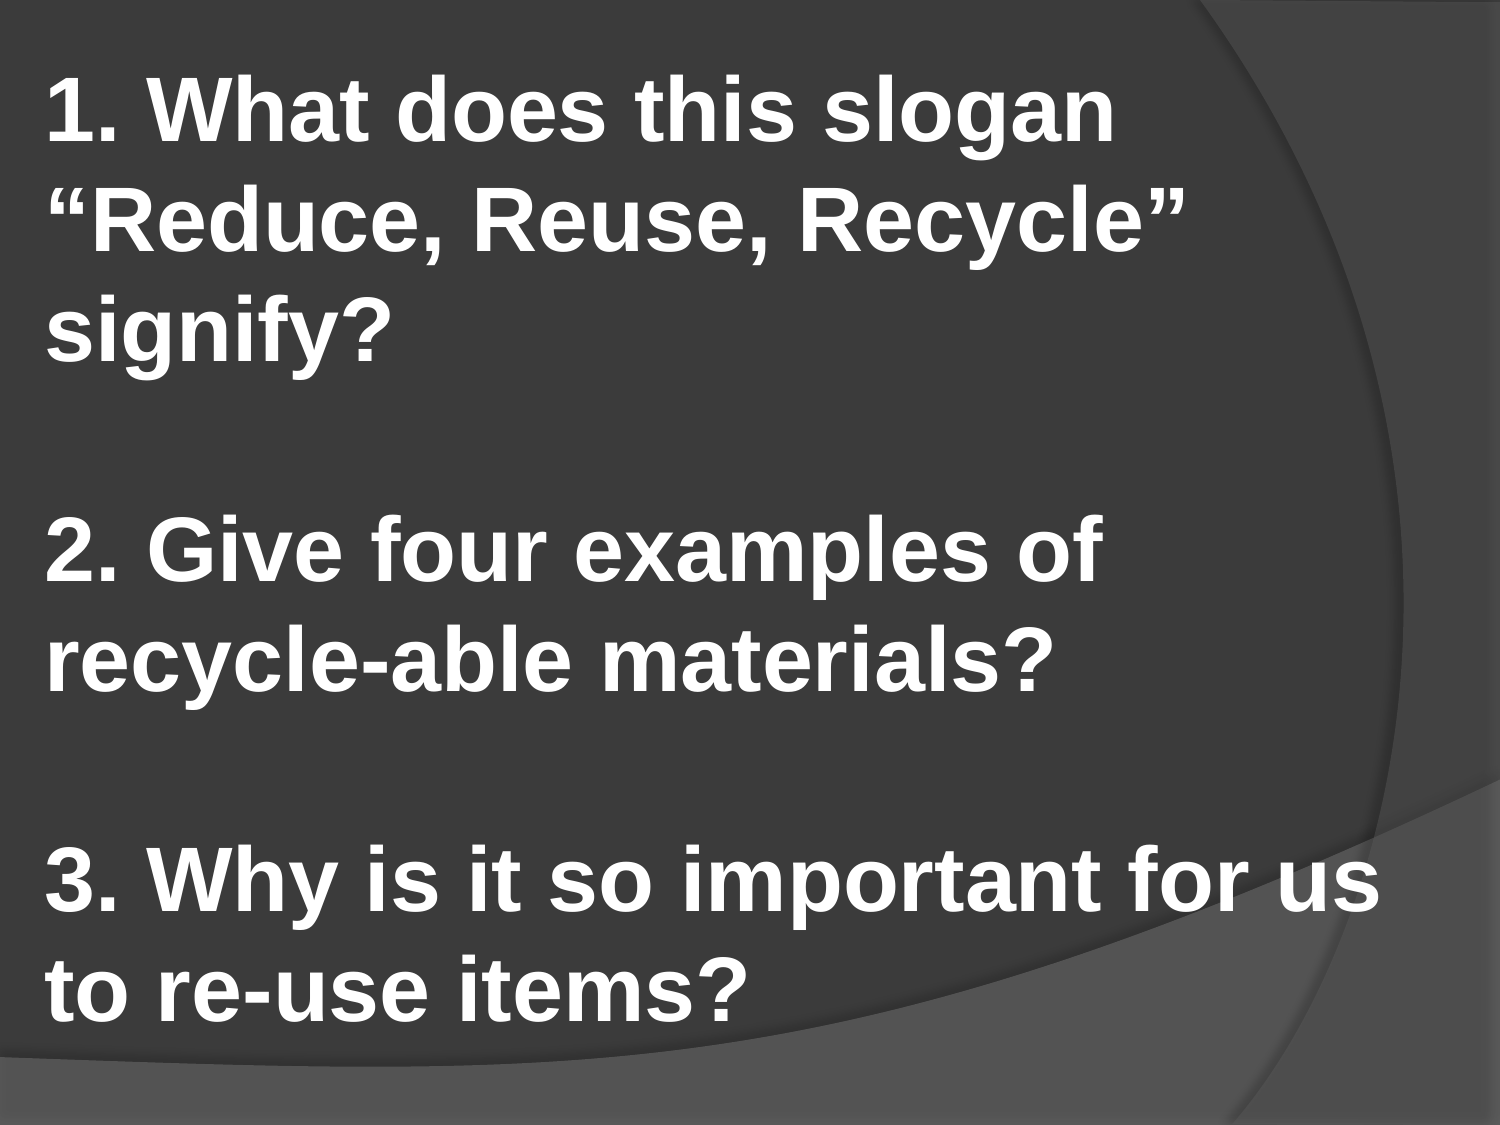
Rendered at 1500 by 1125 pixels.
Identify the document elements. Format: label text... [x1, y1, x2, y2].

text_box 1. What does this slogan “Reduce, Reuse, Recycle” signify? 2. Give four examples of recycle-able materials? 3. Why is it so important for us to re-use items? [29, 42, 1459, 1048]
